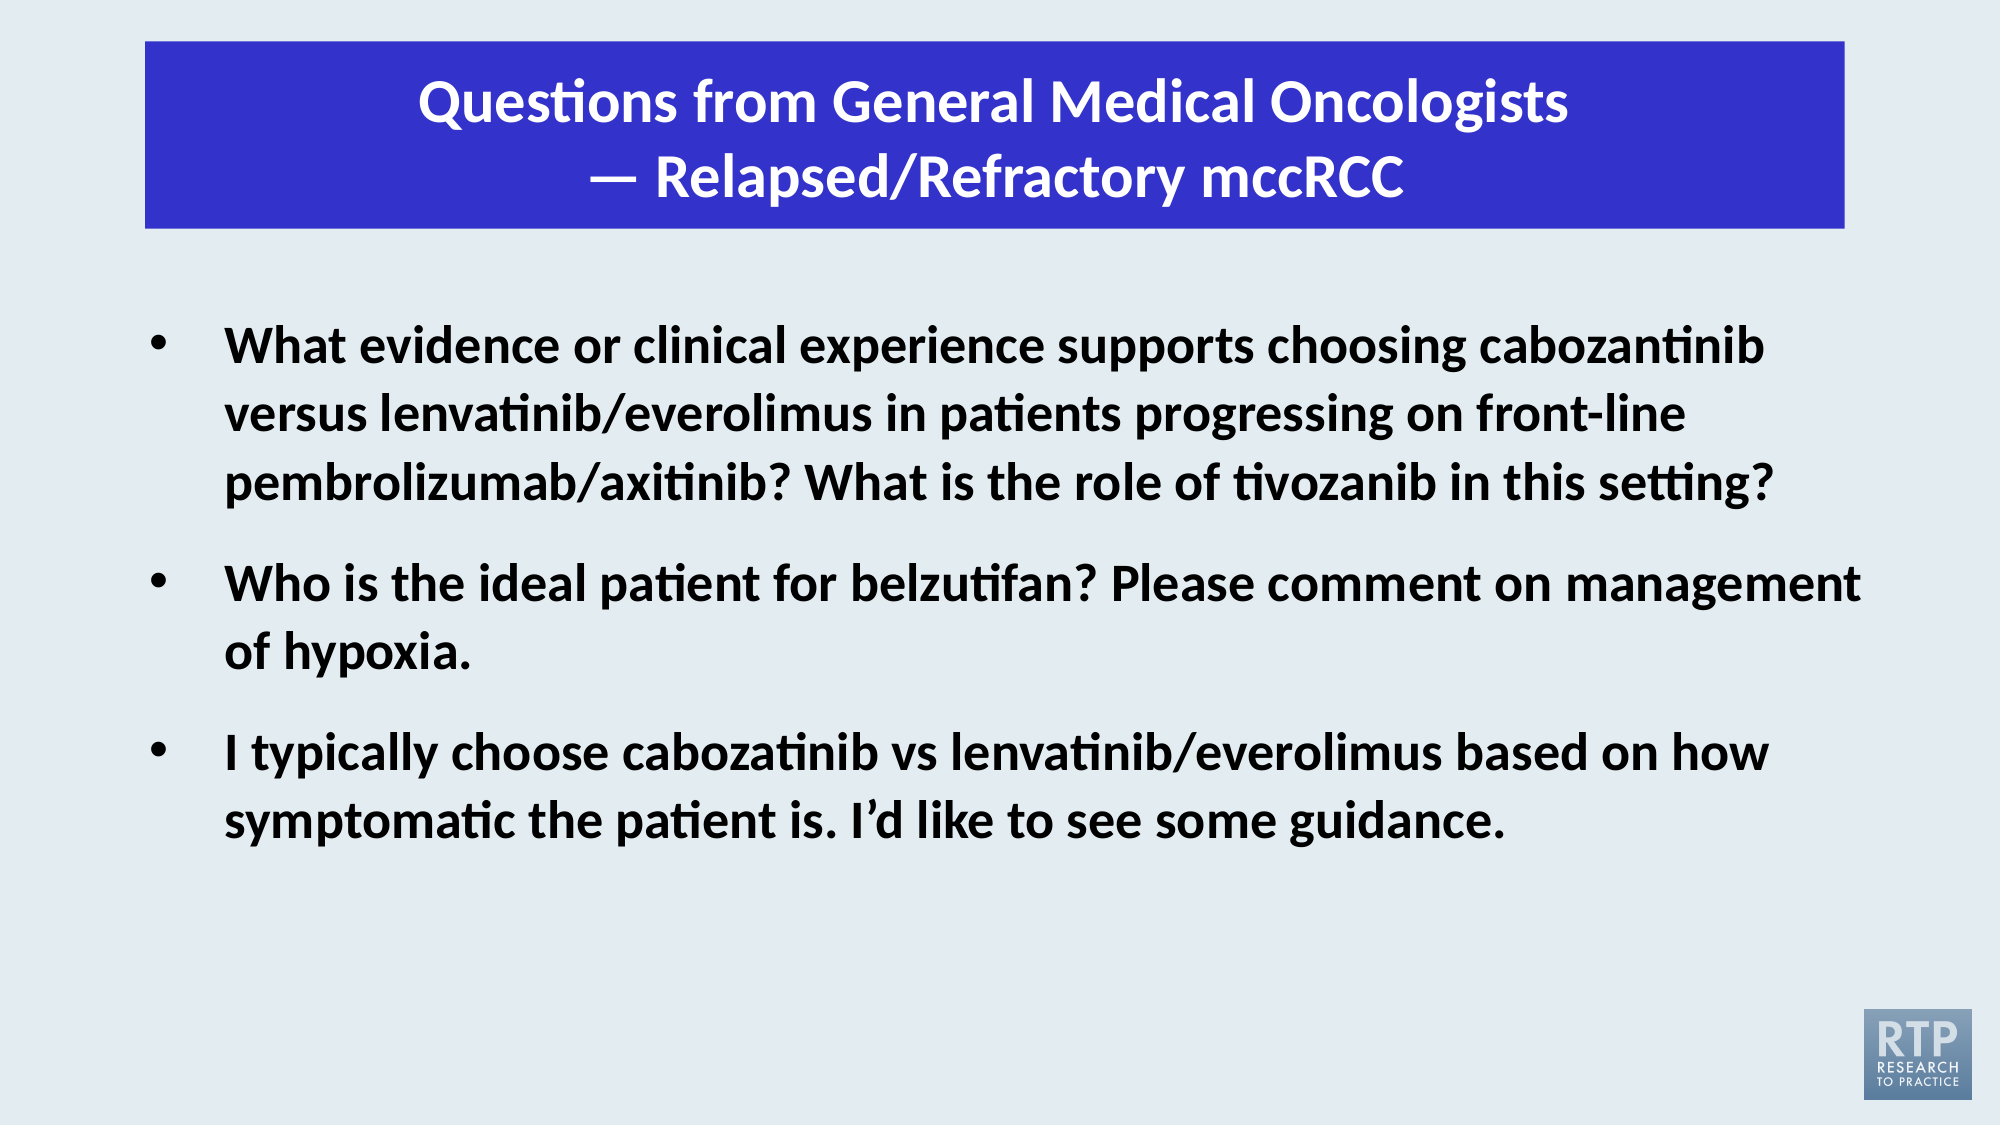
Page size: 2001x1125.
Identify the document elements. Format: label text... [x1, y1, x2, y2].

list What evidence or clinical experience supports choosing cabozantinib versus lenvatinib/everolimus in patients progressing on front-line pembrolizumab/axitinib? What is the role of tivozanib in this setting? Who is the ideal patient for belzutifan? Please comment on management of hypoxia. I typically choose cabozatinib vs lenvatinib/everolimus based on how symptomatic the patient is. I’d like to see some guidance. [149, 305, 1887, 1048]
text_box Questions from General Medical Oncologists — Relapsed/Refractory mccRCC [145, 41, 1845, 229]
